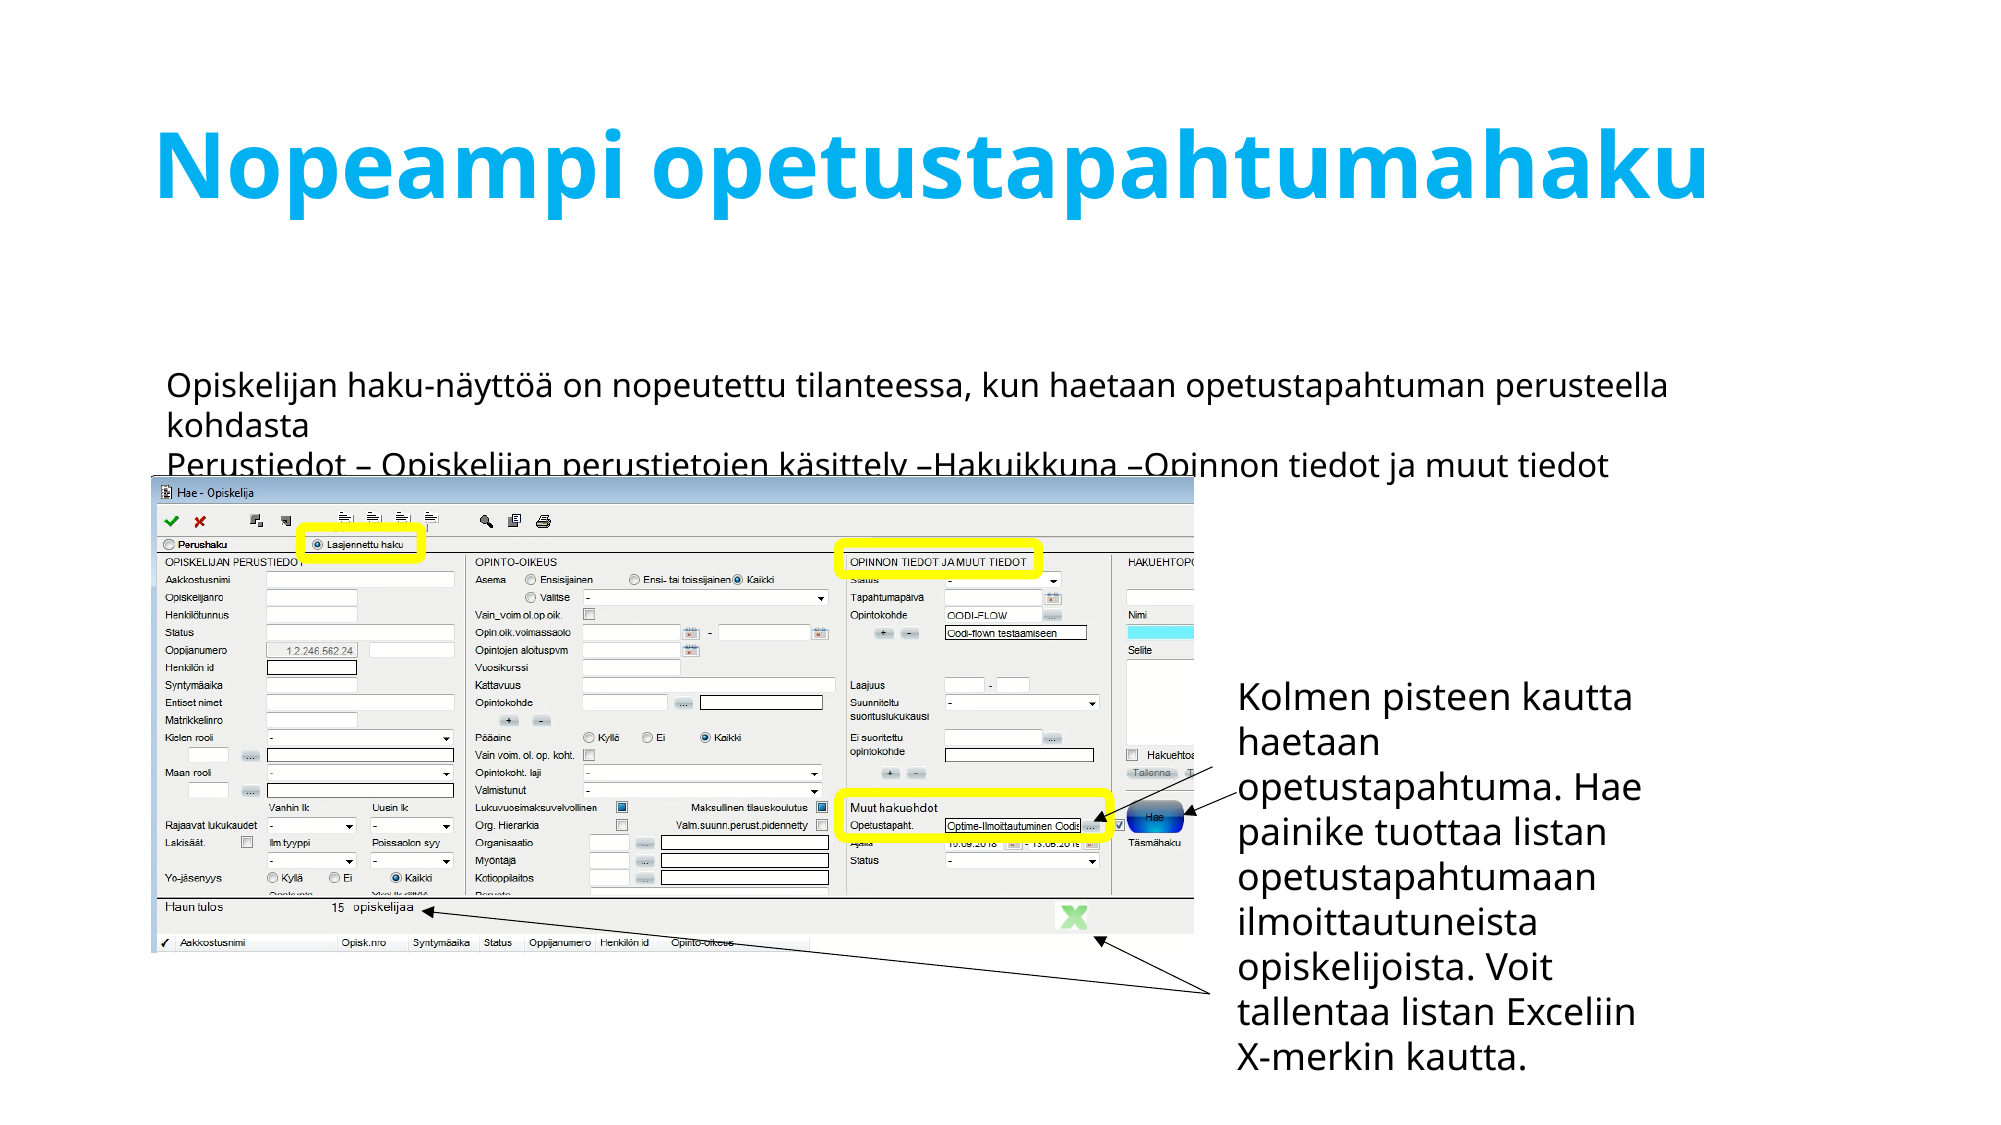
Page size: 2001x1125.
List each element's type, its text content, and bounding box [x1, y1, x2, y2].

text_box Opiskelijan haku-näyttöä on nopeutettu tilanteessa, kun haetaan opetustapahtuman perusteella kohdasta Perustiedot – Opiskelijan perustietojen käsittely –Hakuikkuna –Opinnon tiedot ja muut tiedot [151, 277, 1740, 532]
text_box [1093, 766, 1213, 822]
picture [151, 475, 1194, 953]
title Nopeampi opetustapahtumahaku [137, 59, 1863, 278]
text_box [421, 910, 1210, 994]
text_box Kolmen pisteen kautta haetaan opetustapahtuma. Hae painike tuottaa listan opetustapahtumaan ilmoittautuneista opiskelijoista. Voit tallentaa listan Exceliin X-merkin kautta. [1222, 665, 1683, 1086]
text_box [1183, 792, 1237, 815]
